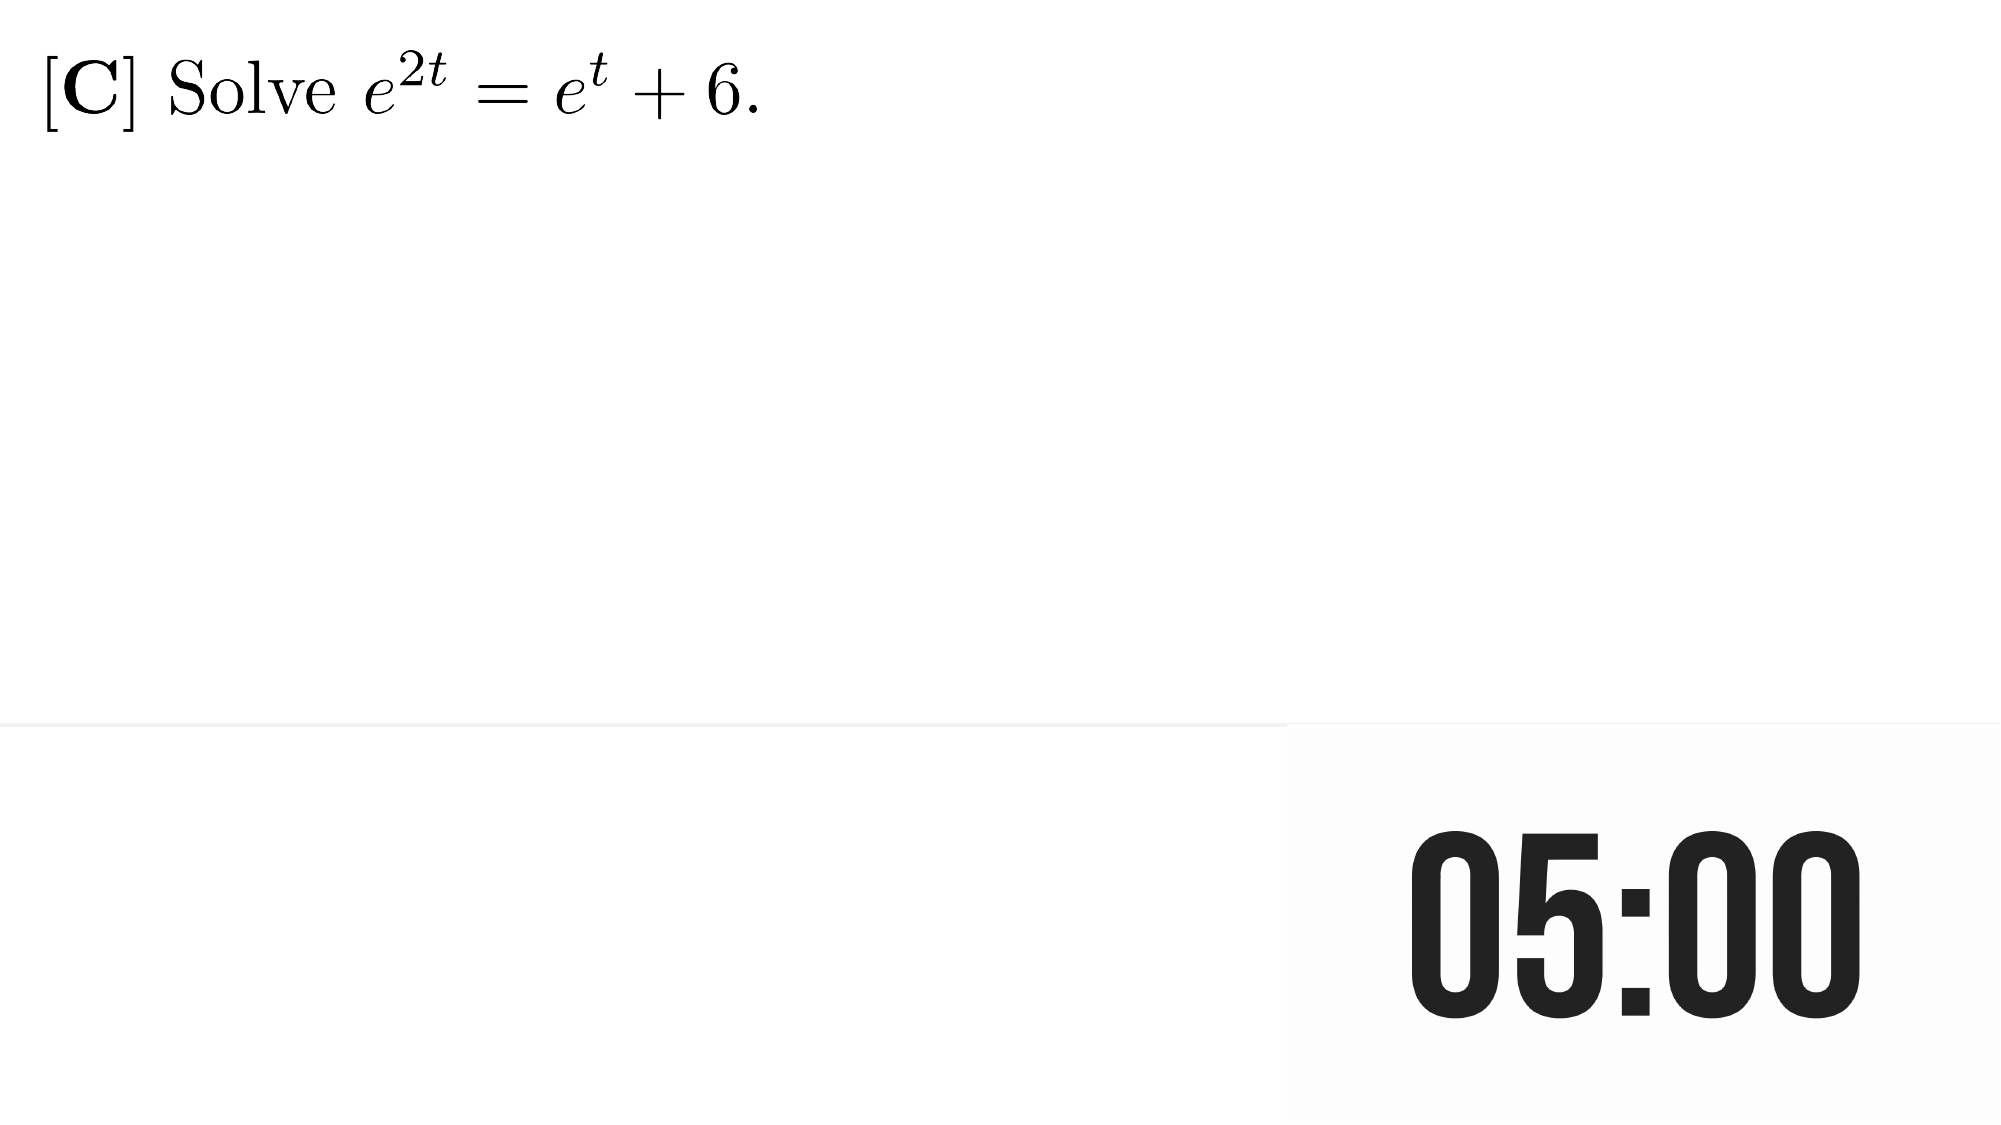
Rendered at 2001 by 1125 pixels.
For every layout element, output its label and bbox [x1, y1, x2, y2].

text_box [1285, 723, 2000, 1125]
picture [46, 50, 757, 132]
